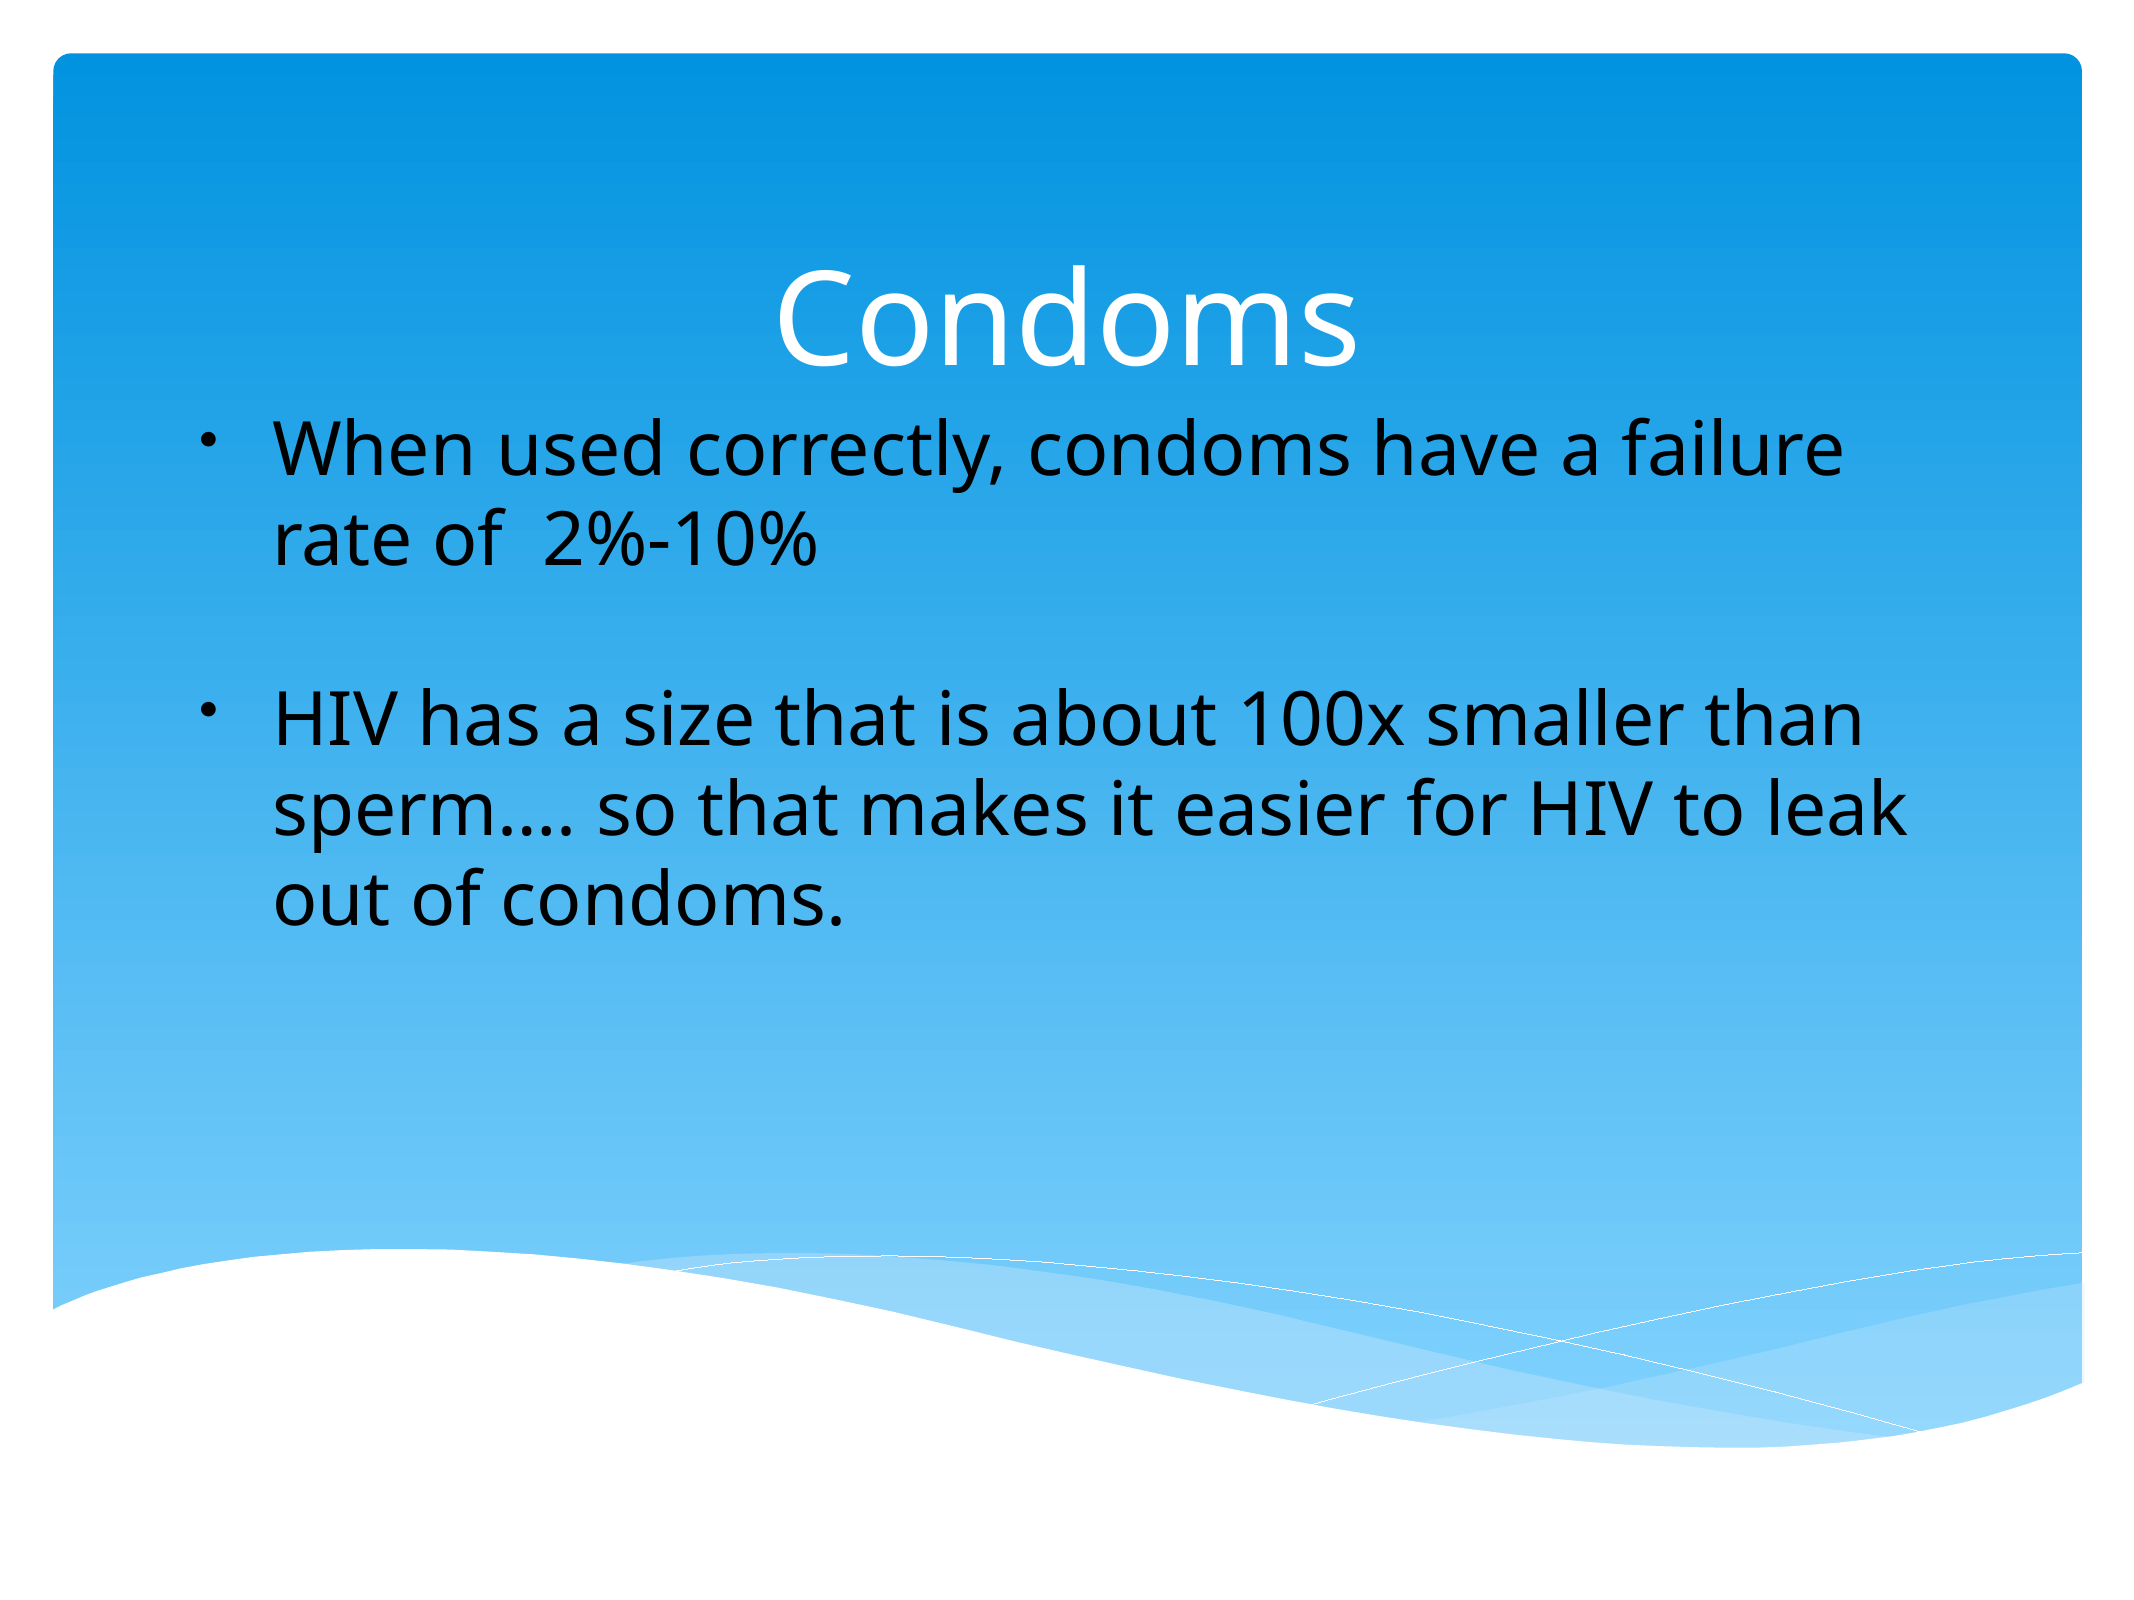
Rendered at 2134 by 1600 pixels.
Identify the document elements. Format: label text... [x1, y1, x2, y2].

title Condoms [208, 0, 1925, 392]
text_box When used correctly, condoms have a failure rate of 2%-10% HIV has a size that is about 100x smaller than sperm…. so that makes it easier for HIV to leak out of condoms. [190, 392, 1943, 950]
